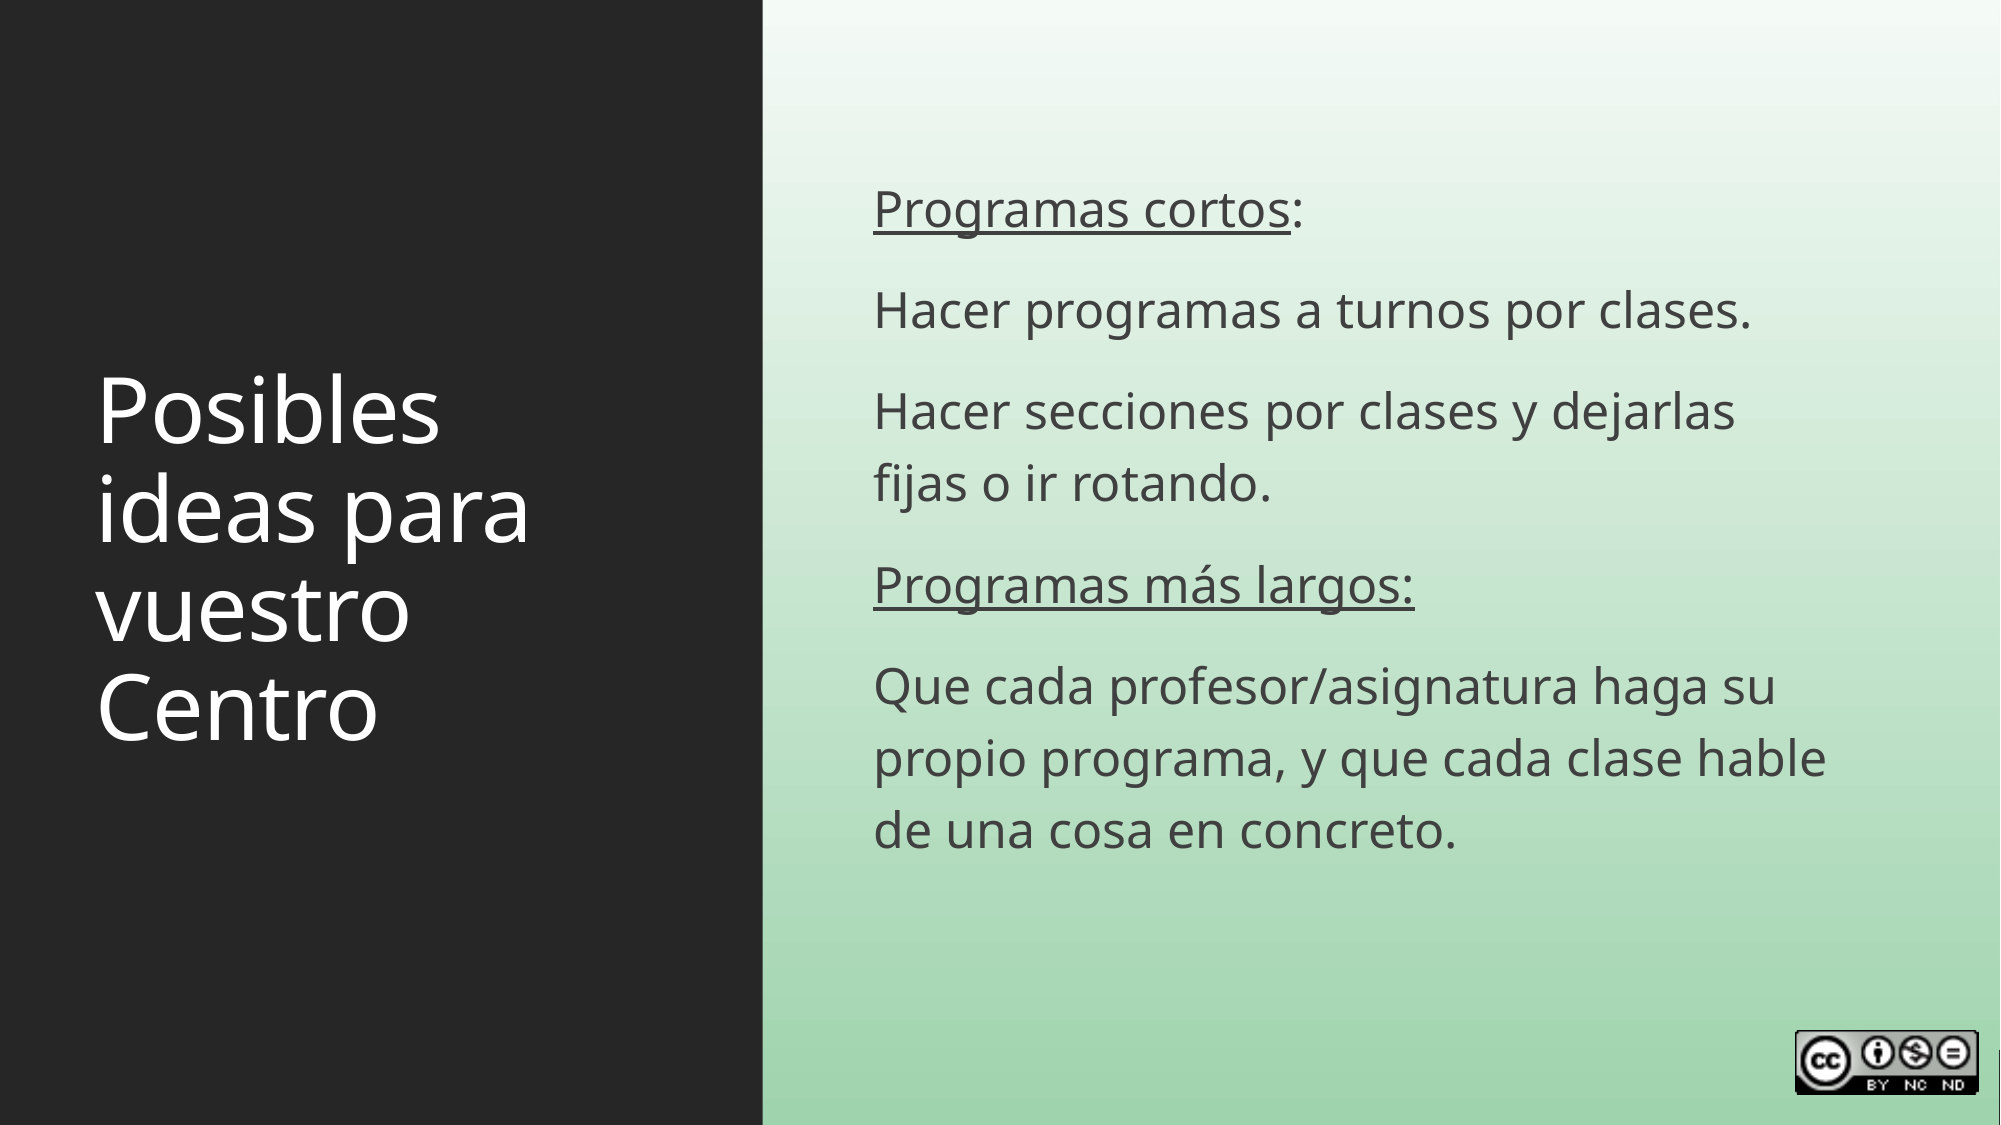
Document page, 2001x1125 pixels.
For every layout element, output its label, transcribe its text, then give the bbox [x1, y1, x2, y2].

title Posibles ideas para vuestro Centro [80, 99, 679, 1026]
text_box [764, 0, 2000, 1125]
picture [1794, 1029, 1979, 1096]
list Programas cortos: Hacer programas a turnos por clases. Hacer secciones por clases y dejarlas fijas o ir rotando. Programas más largos: Que cada profesor/asignatura haga su propio programa, y que cada clase hable de una cosa en concreto. [858, 99, 1830, 1026]
text_box [0, 0, 764, 1125]
